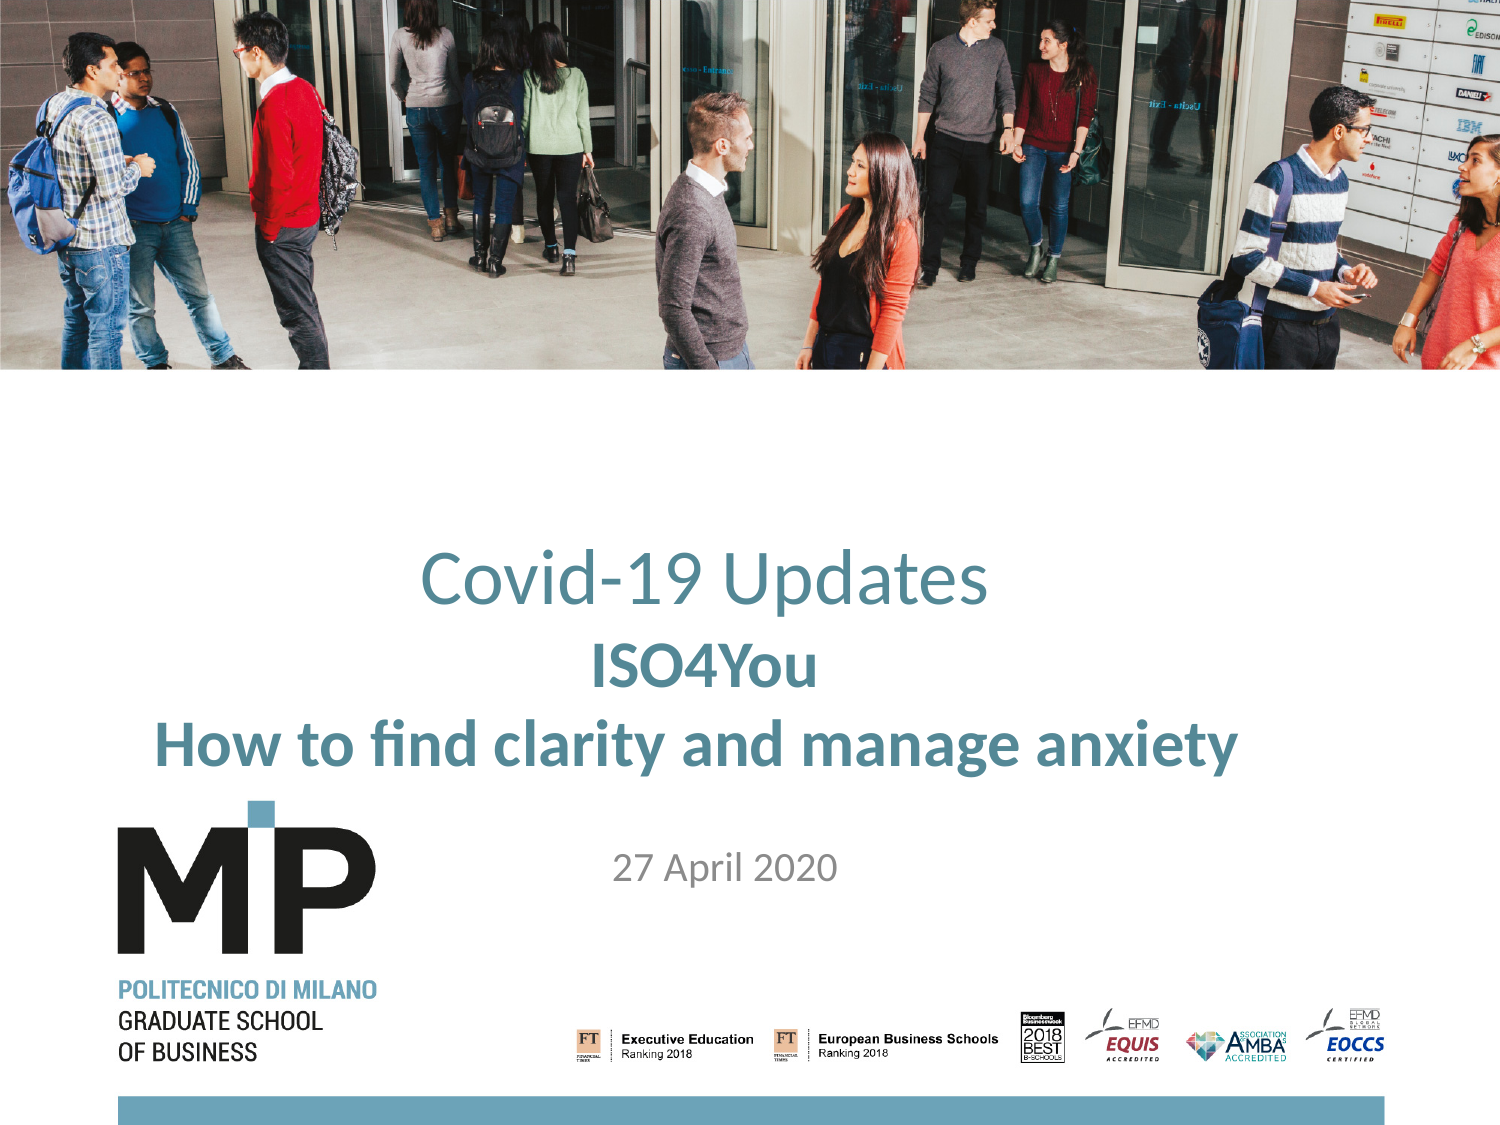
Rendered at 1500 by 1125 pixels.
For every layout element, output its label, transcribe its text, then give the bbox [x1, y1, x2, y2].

title Covid-19 Updates ISO4You How to find clarity and manage anxiety [42, 517, 1368, 767]
subtitle 27 April 2020 [420, 831, 1030, 928]
picture [0, 0, 1500, 1125]
